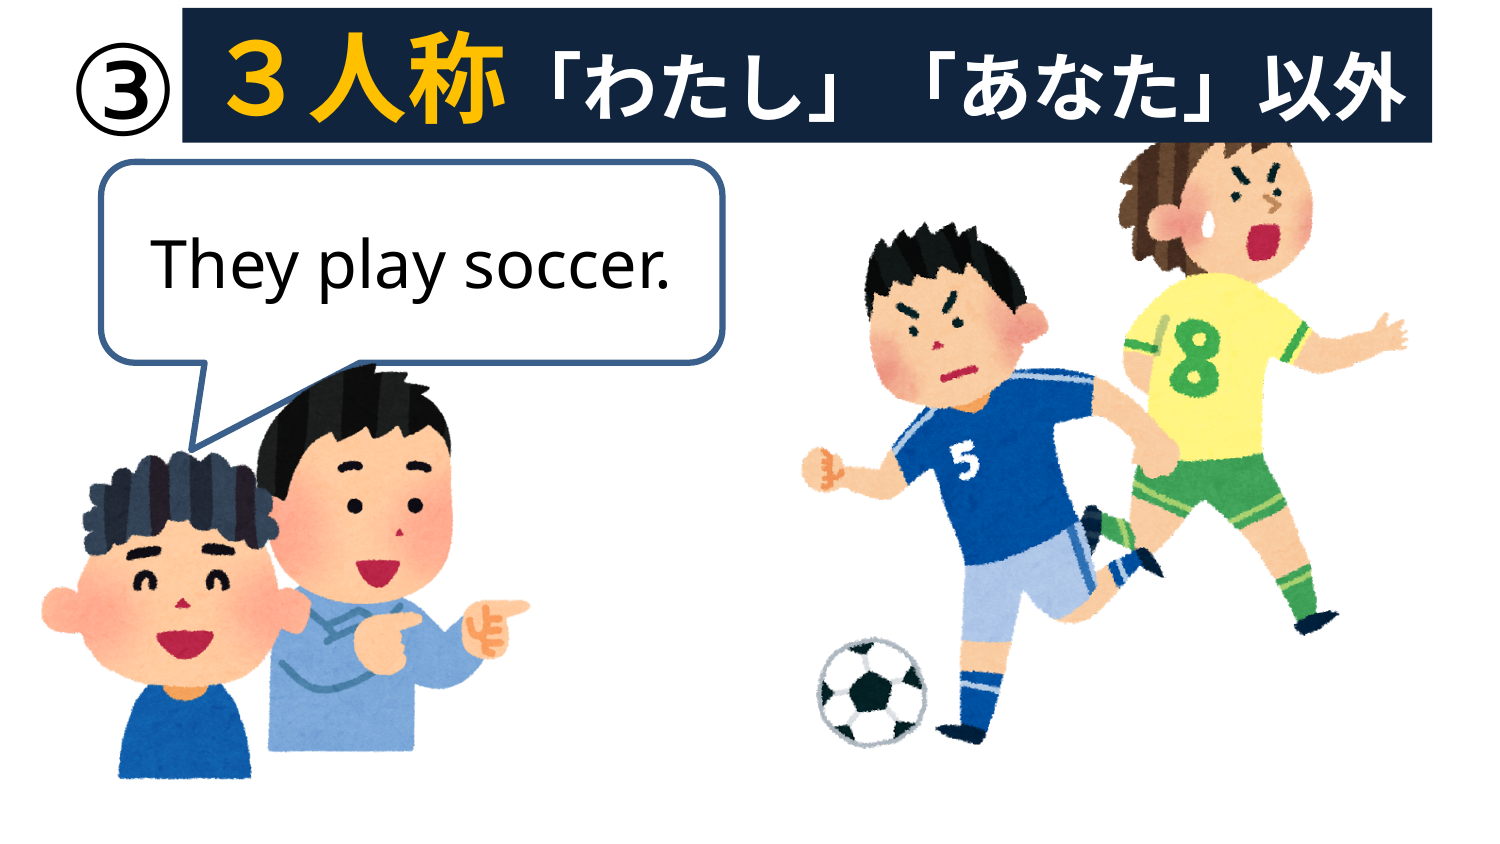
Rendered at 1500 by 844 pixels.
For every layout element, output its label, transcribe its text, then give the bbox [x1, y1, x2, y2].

picture [773, 77, 1425, 763]
text_box They play soccer. [98, 159, 725, 434]
text_box ③ [53, 2, 207, 168]
picture [29, 327, 546, 789]
text_box ３人称「わたし」「あなた」以外 [182, 7, 1433, 143]
